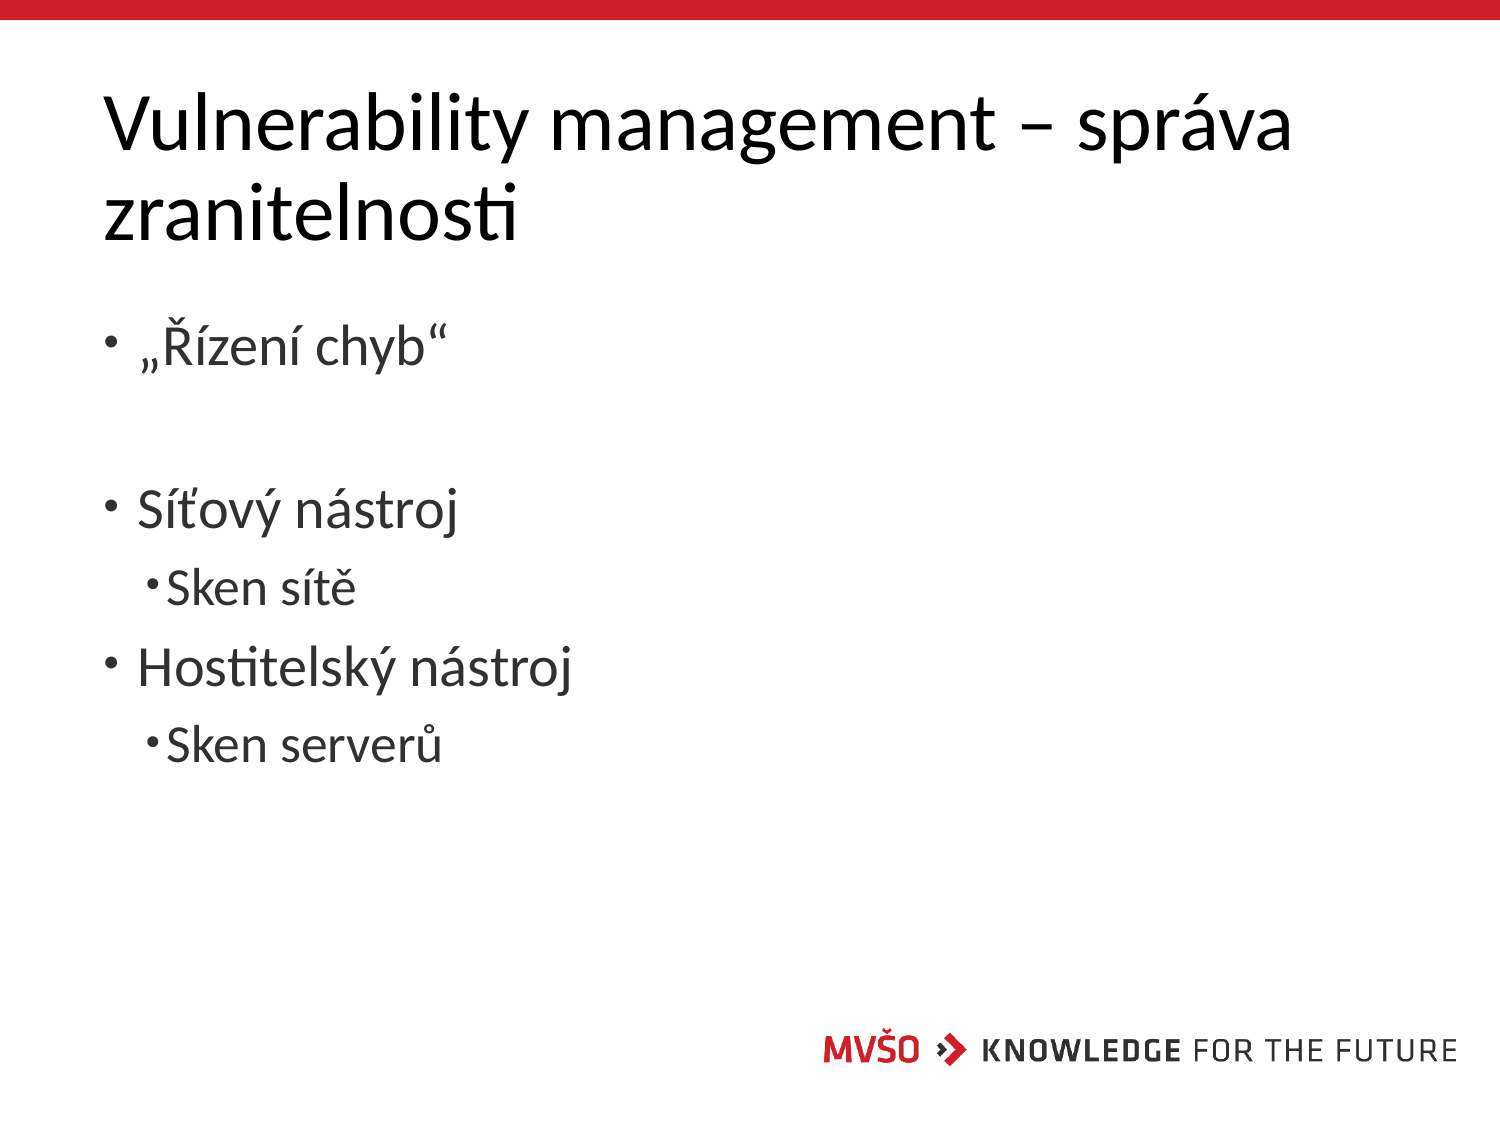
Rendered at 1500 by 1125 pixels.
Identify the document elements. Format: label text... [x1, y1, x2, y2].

title Vulnerability management – správa zranitelnosti [88, 59, 1412, 278]
picture [824, 1028, 1456, 1066]
list „Řízení chyb“ Síťový nástroj Sken sítě Hostitelský nástroj Sken serverů [88, 299, 1412, 969]
